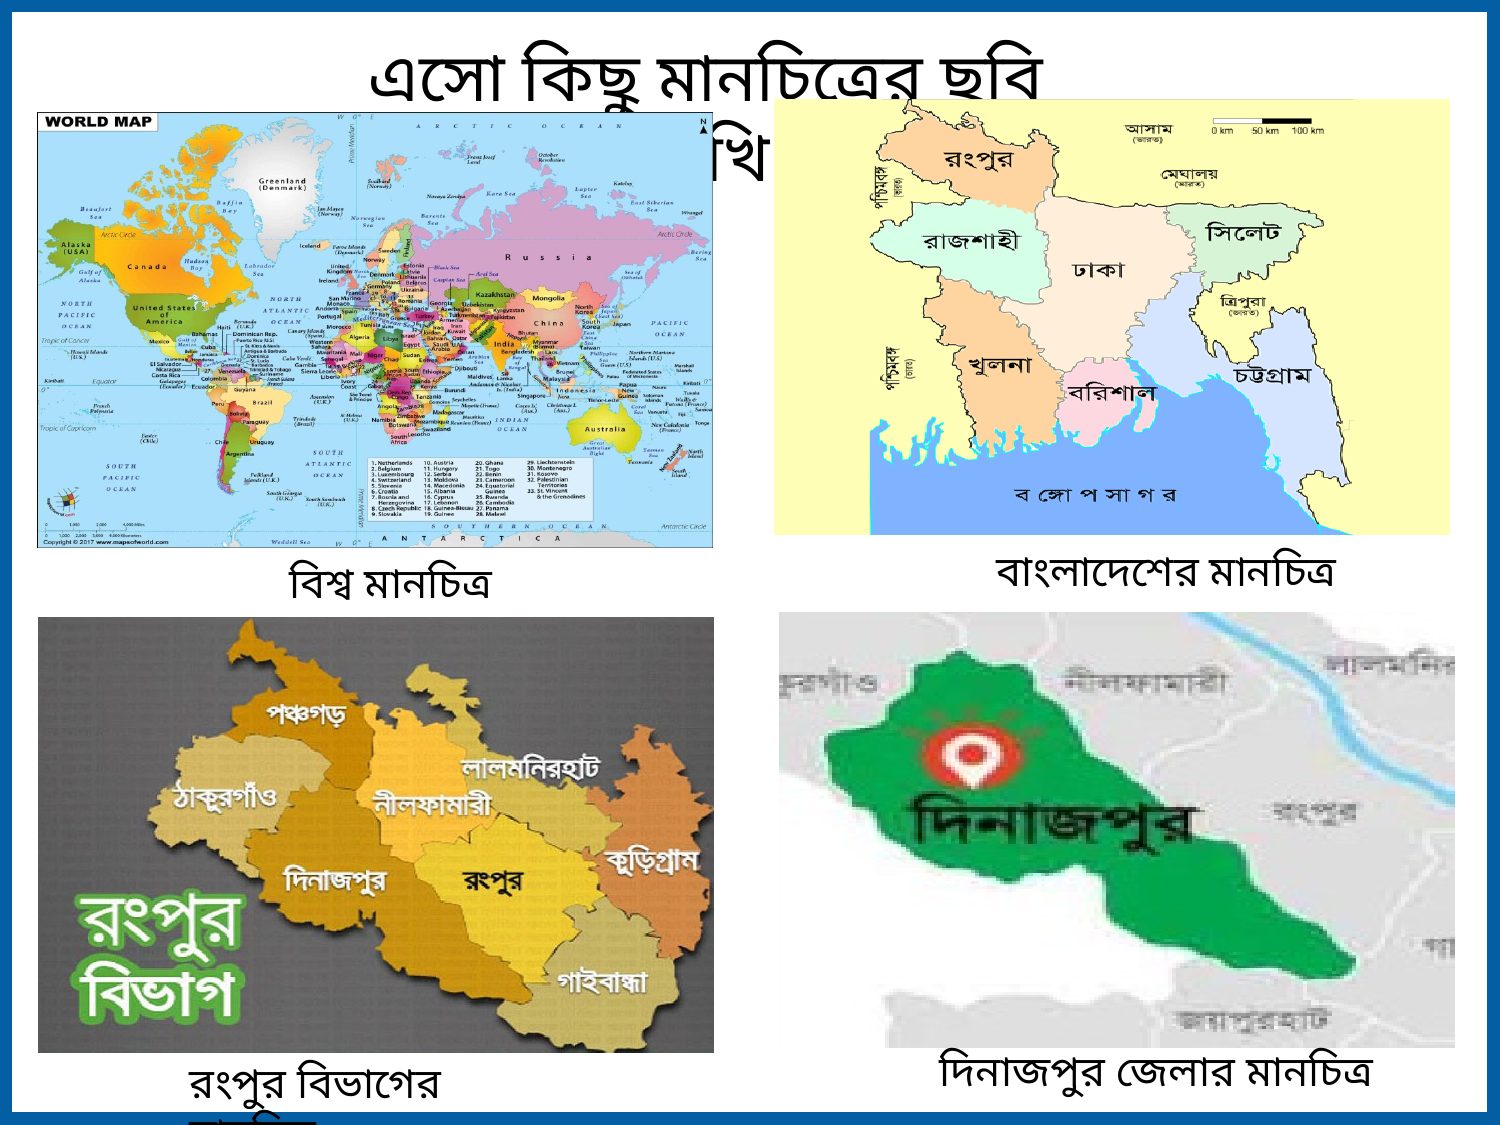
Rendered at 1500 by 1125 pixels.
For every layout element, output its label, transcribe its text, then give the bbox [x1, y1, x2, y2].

picture [779, 612, 1455, 1048]
picture [37, 112, 713, 548]
text_box এসো কিছু মানচিত্রের ছবি দেখি [285, 25, 1127, 204]
text_box বিশ্ব মানচিত্র [274, 557, 513, 615]
text_box রংপুর বিভাগের মানচিত্র [174, 1061, 588, 1125]
picture [38, 617, 714, 1053]
picture [774, 99, 1451, 536]
text_box দিনাজপুর জেলার মানচিত্র [924, 1057, 1394, 1103]
text_box [0, 0, 1500, 1125]
text_box বাংলাদেশের মানচিত্র [981, 544, 1394, 603]
